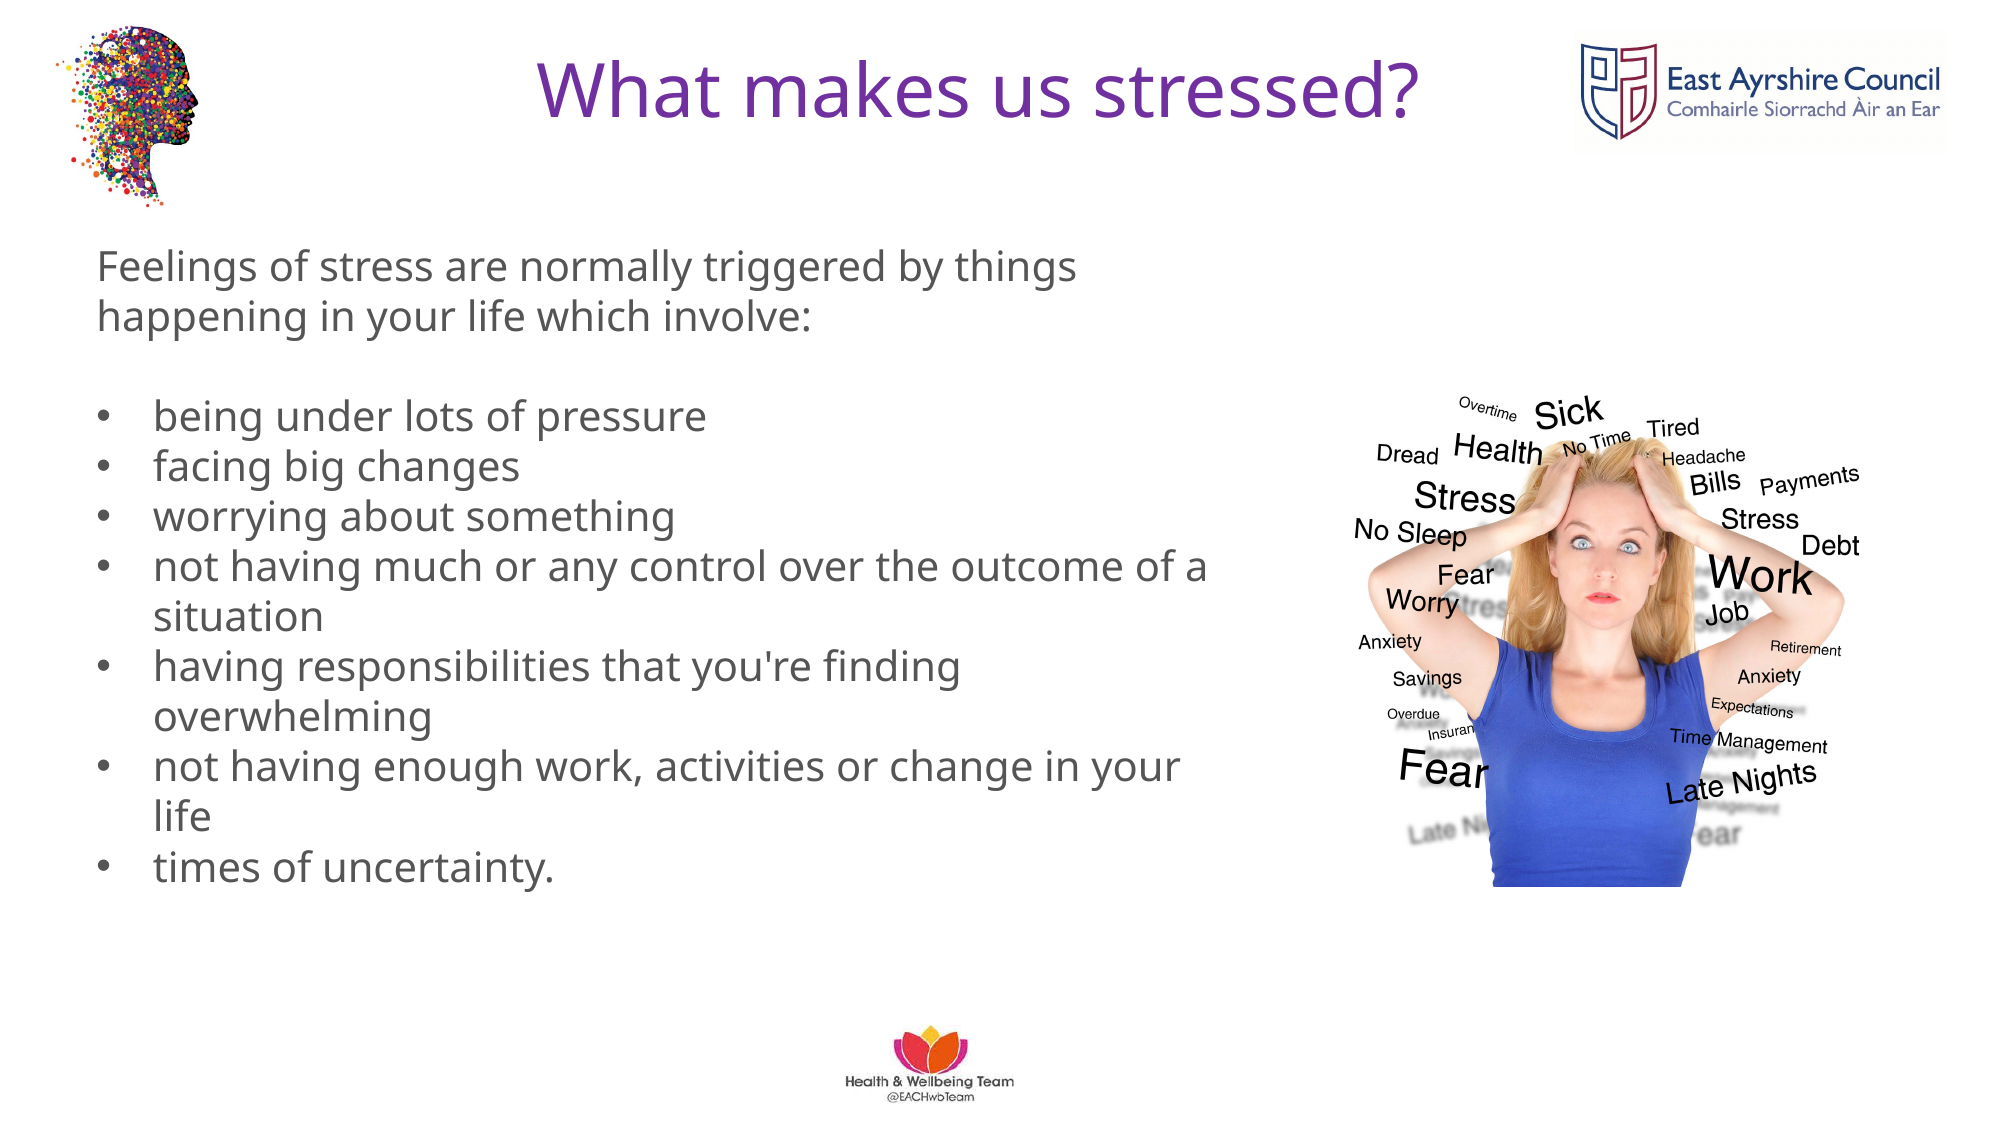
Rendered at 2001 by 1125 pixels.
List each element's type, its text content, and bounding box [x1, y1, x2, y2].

picture [845, 1025, 1014, 1103]
picture [1293, 318, 1907, 888]
picture [53, 22, 202, 210]
text_box Feelings of stress are normally triggered by things happening in your life which involve: being under lots of pressure facing big changes worrying about something not having much or any control over the outcome of a situation having responsibilities that you're finding overwhelming not having enough work, activities or change in your life times of uncertainty. [81, 232, 1225, 898]
text_box What makes us stressed? [369, 45, 1588, 233]
picture [1574, 29, 1947, 154]
